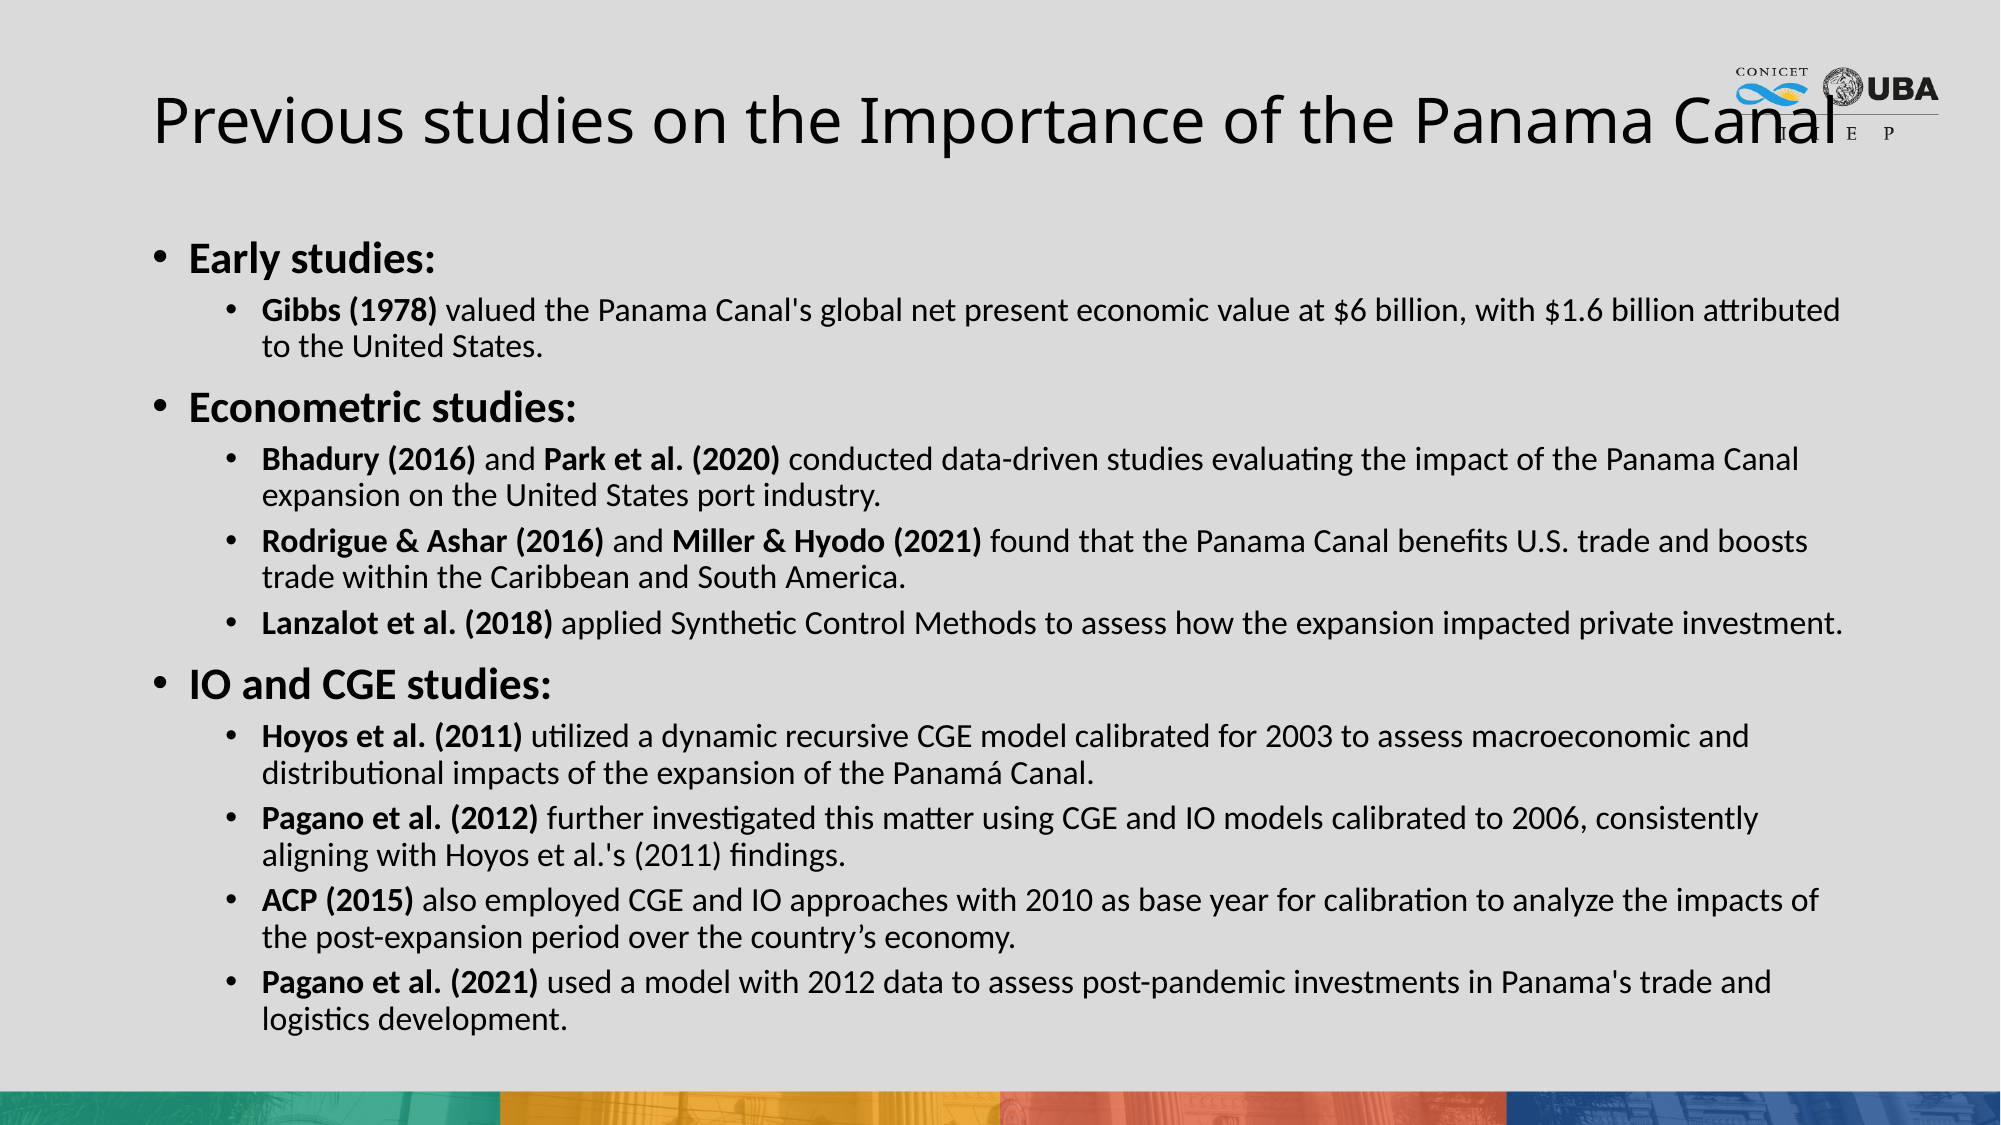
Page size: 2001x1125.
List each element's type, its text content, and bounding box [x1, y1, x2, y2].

list Early studies: Gibbs (1978) valued the Panama Canal's global net present economic value at $6 billion, with $1.6 billion attributed to the United States. Econometric studies: Bhadury (2016) and Park et al. (2020) conducted data-driven studies evaluating the impact of the Panama Canal expansion on the United States port industry. Rodrigue & Ashar (2016) and Miller & Hyodo (2021) found that the Panama Canal benefits U.S. trade and boosts trade within the Caribbean and South America. Lanzalot et al. (2018) applied Synthetic Control Methods to assess how the expansion impacted private investment. IO and CGE studies: Hoyos et al. (2011) utilized a dynamic recursive CGE model calibrated for 2003 to assess macroeconomic and distributional impacts of the expansion of the Panamá Canal. Pagano et al. (2012) further investigated this matter using CGE and IO models calibrated to 2006, consistently aligning with Hoyos et al.'s (2011) findings. ACP (2015) also employed CGE and IO approaches with 2010 as base year for calibration to analyze the impacts of the post-expansion period over the country’s economy. Pagano et al. (2021) used a model with 2012 data to assess post-pandemic investments in Panama's trade and logistics development. [137, 226, 1863, 1085]
picture [0, 0, 2001, 1125]
title Previous studies on the Importance of the Panama Canal [137, 59, 1863, 187]
